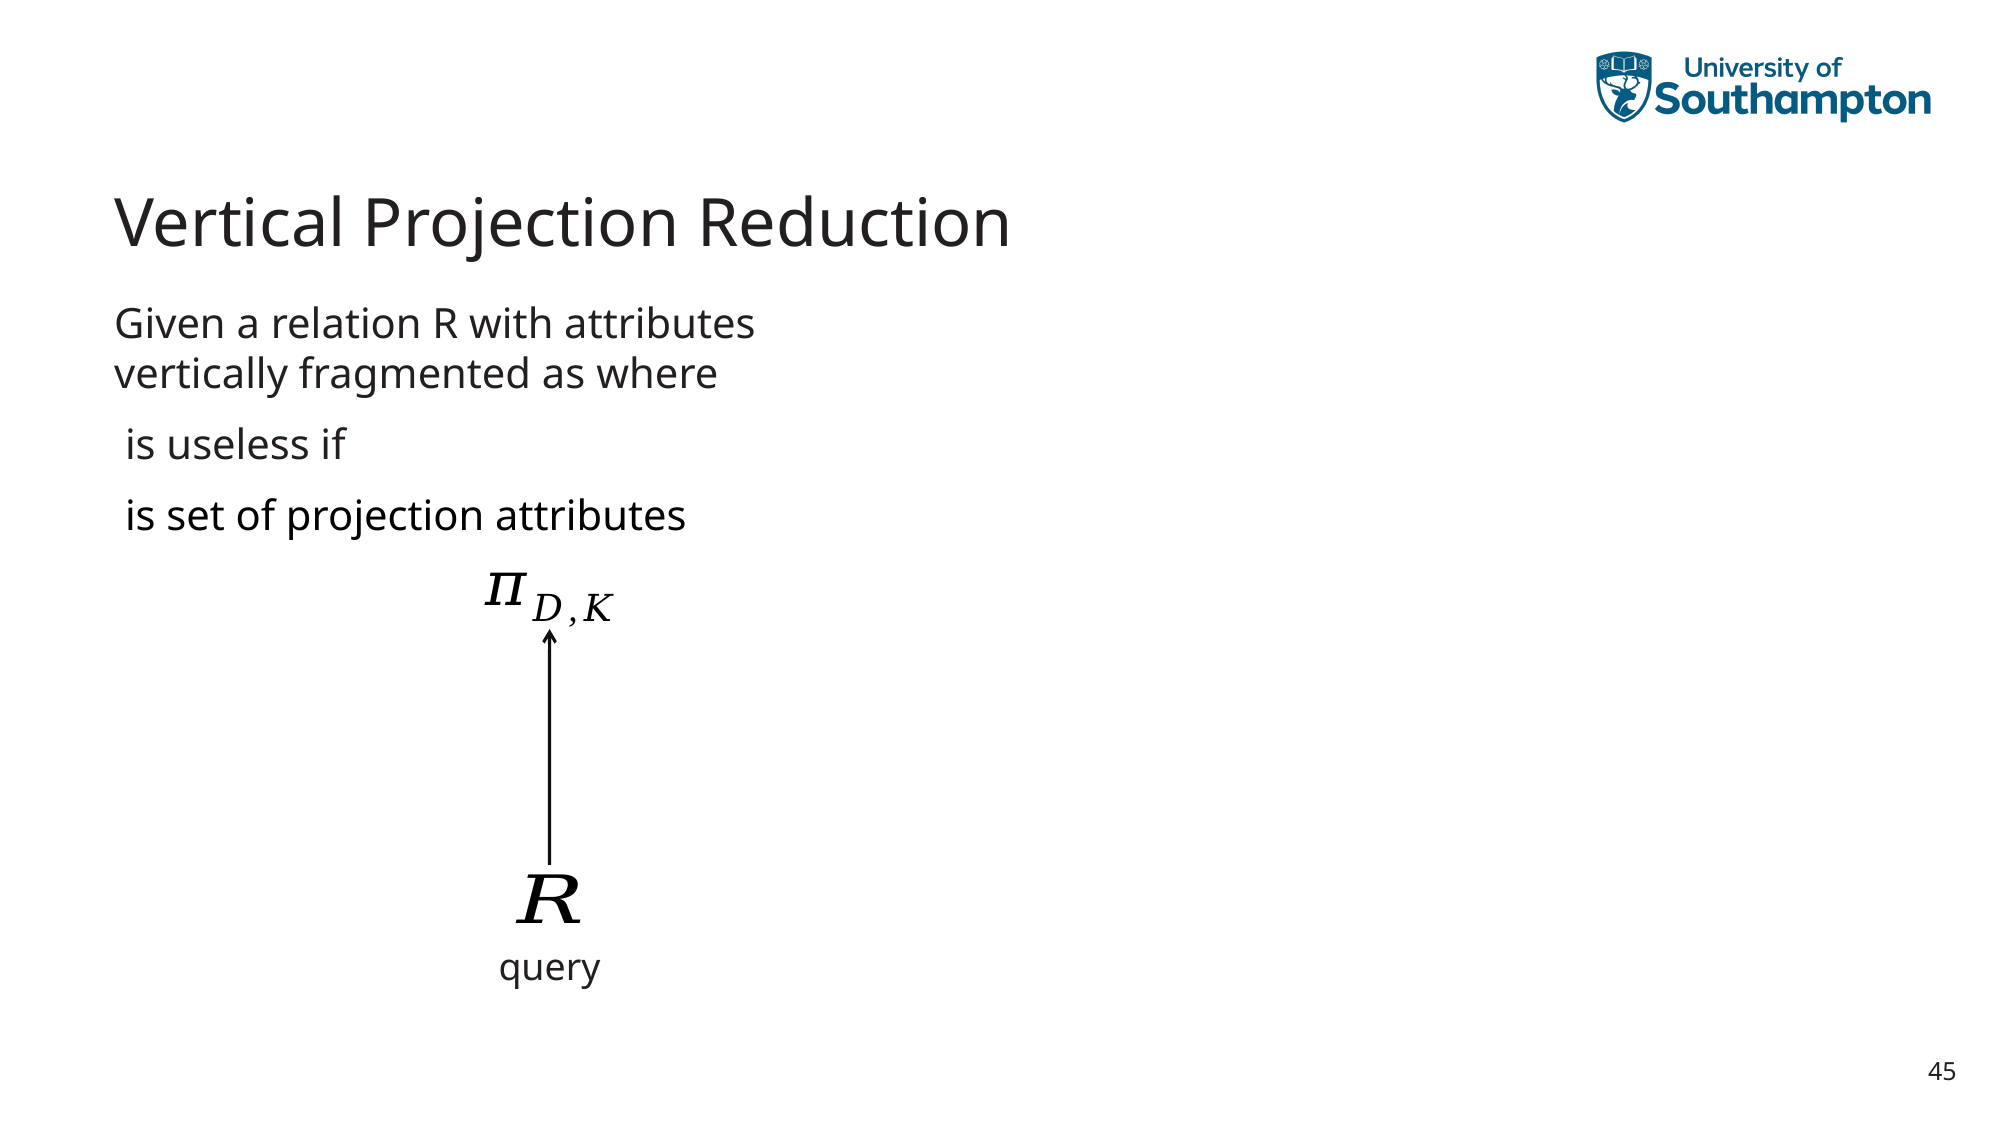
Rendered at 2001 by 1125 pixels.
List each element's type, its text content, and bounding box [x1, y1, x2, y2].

picture [1808, 97, 1815, 113]
picture [1626, 76, 1636, 88]
picture [1847, 97, 1857, 108]
picture [1527, 0, 2000, 220]
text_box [481, 550, 618, 997]
picture [1823, 97, 1830, 113]
title Vertical Projection Reduction [102, 113, 1898, 268]
picture [1607, 76, 1624, 88]
picture [1758, 97, 1766, 113]
picture [1600, 80, 1617, 111]
picture [1730, 97, 1736, 113]
picture [1782, 97, 1791, 108]
picture [1626, 78, 1648, 111]
picture [1890, 97, 1900, 108]
picture [1689, 97, 1698, 108]
